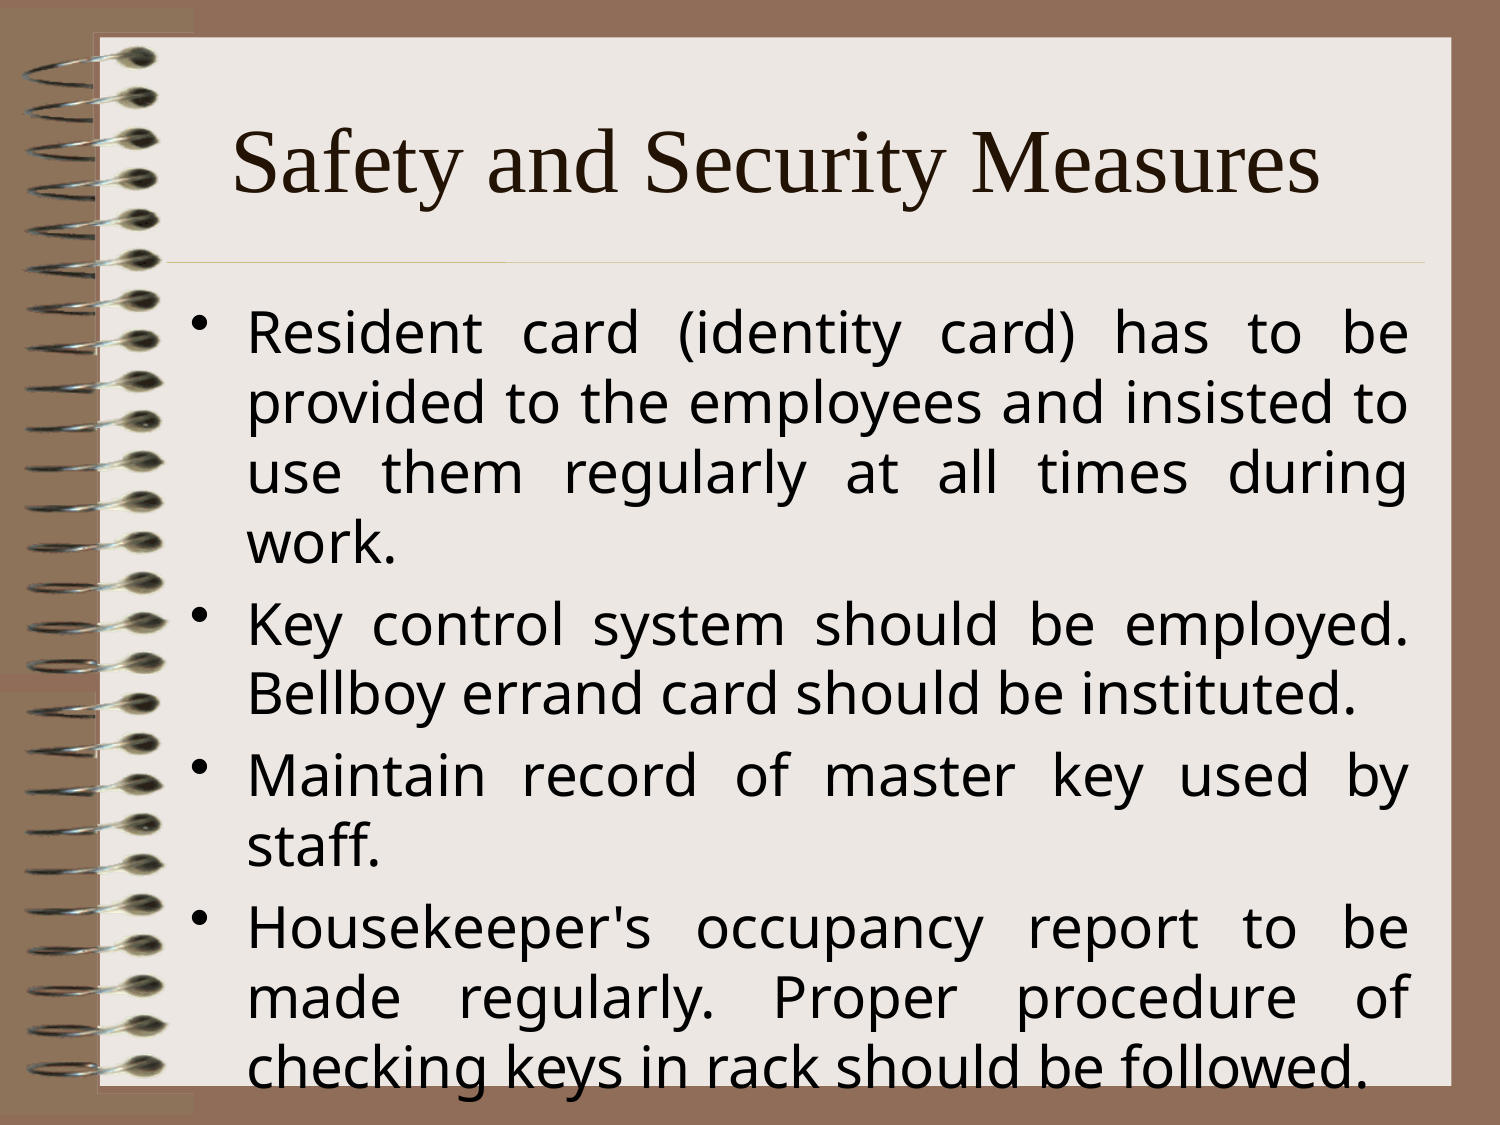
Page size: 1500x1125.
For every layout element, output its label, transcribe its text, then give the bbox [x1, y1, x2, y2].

list Resident card (identity card) has to be provided to the employees and insisted to use them regularly at all times during work. Key control system should be employed. Bellboy errand card should be instituted. Maintain record of master key used by staff. Housekeeper's occupancy report to be made regularly. Proper procedure of checking keys in rack should be followed. [174, 287, 1426, 963]
picture [0, 8, 194, 674]
picture [0, 692, 194, 1115]
title Safety and Security Measures [174, 62, 1426, 251]
